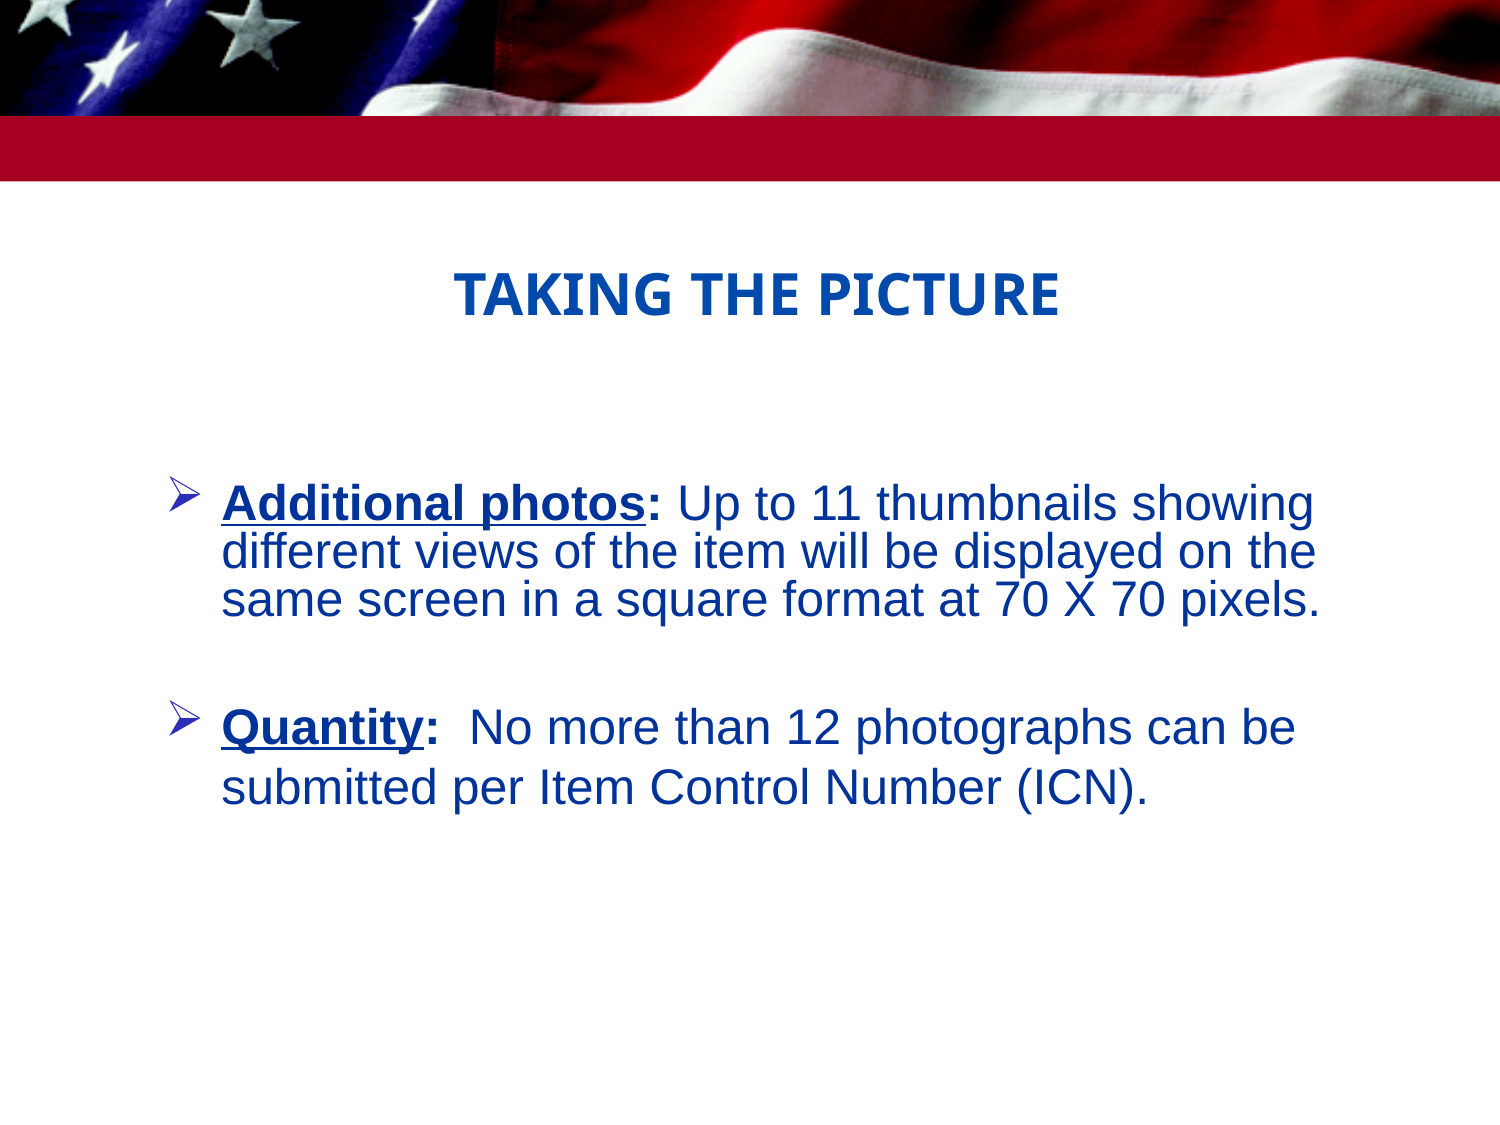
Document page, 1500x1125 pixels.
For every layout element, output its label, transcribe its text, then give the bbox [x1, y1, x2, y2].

list Additional photos: Up to 11 thumbnails showing different views of the item will be displayed on the same screen in a square format at 70 X 70 pixels. Quantity: No more than 12 photographs can be submitted per Item Control Number (ICN). [149, 474, 1425, 938]
picture [0, 0, 1500, 116]
title TAKING THE PICTURE [62, 249, 1438, 336]
